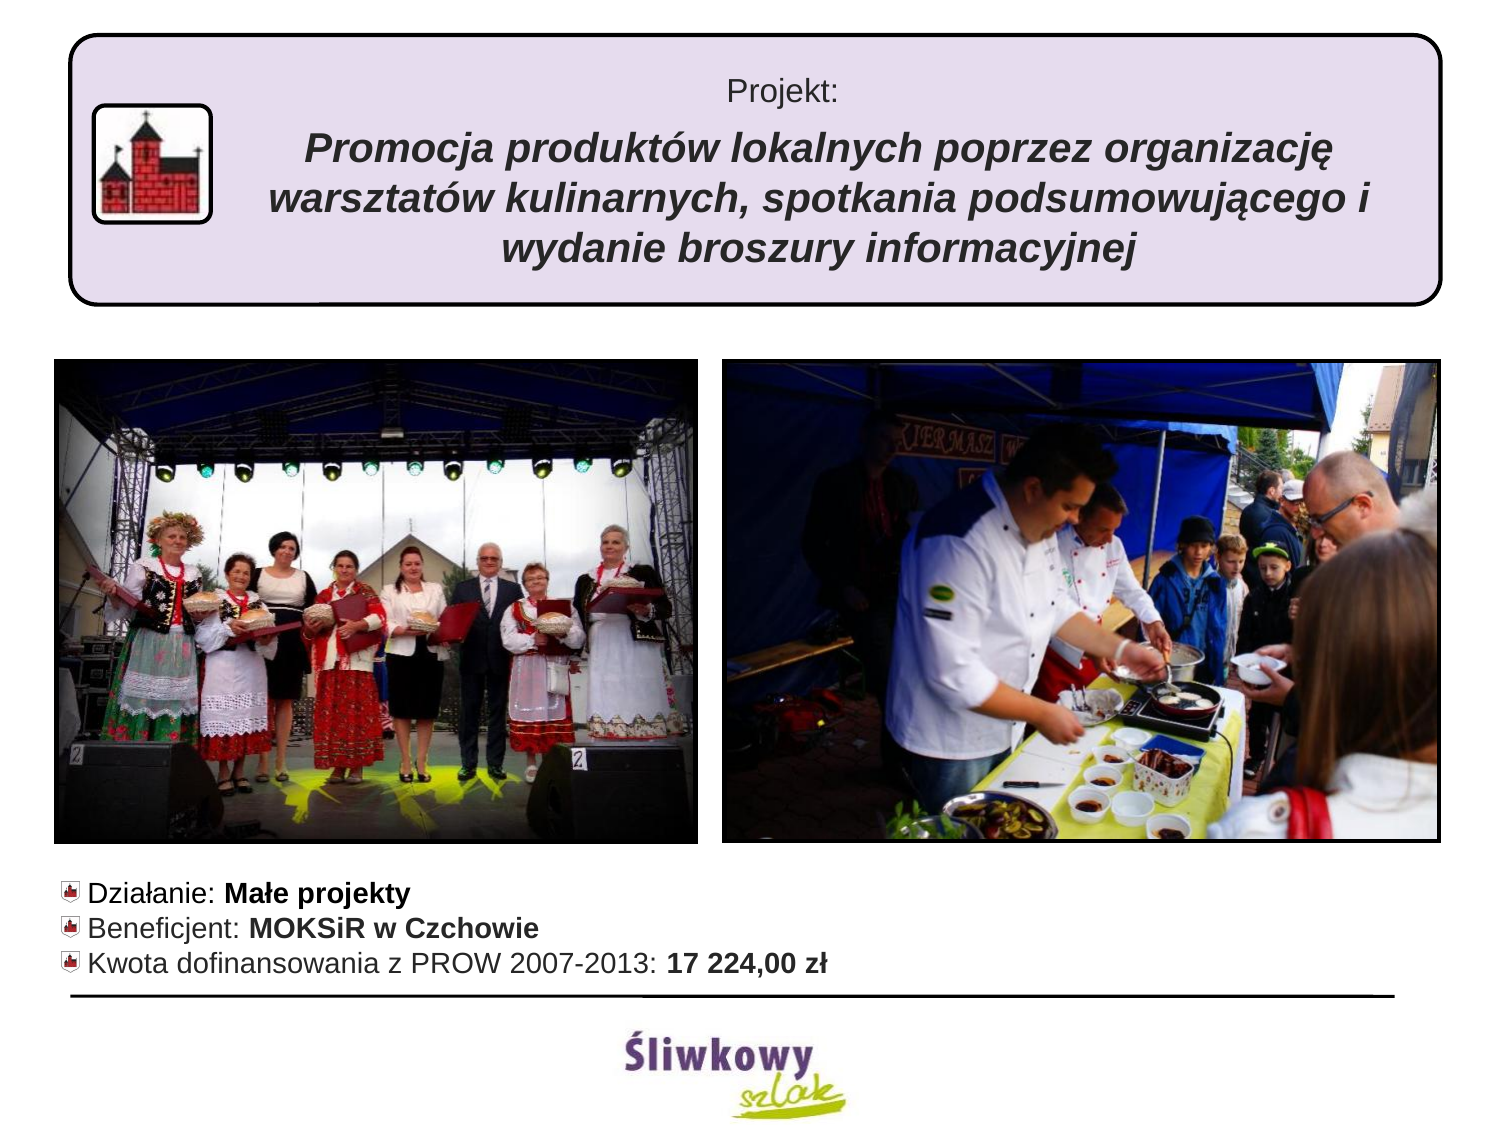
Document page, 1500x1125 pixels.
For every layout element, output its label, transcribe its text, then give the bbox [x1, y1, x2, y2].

picture [585, 1020, 867, 1125]
picture [61, 881, 79, 903]
picture [726, 363, 1437, 839]
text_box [70, 34, 1441, 305]
picture [61, 951, 79, 973]
text_box Działanie: Małe projekty Beneficjent: MOKSiR w Czchowie Kwota dofinansowania z PROW 2007-2013: 17 224,00 zł [46, 867, 1067, 987]
picture [58, 362, 694, 840]
picture [61, 916, 79, 938]
